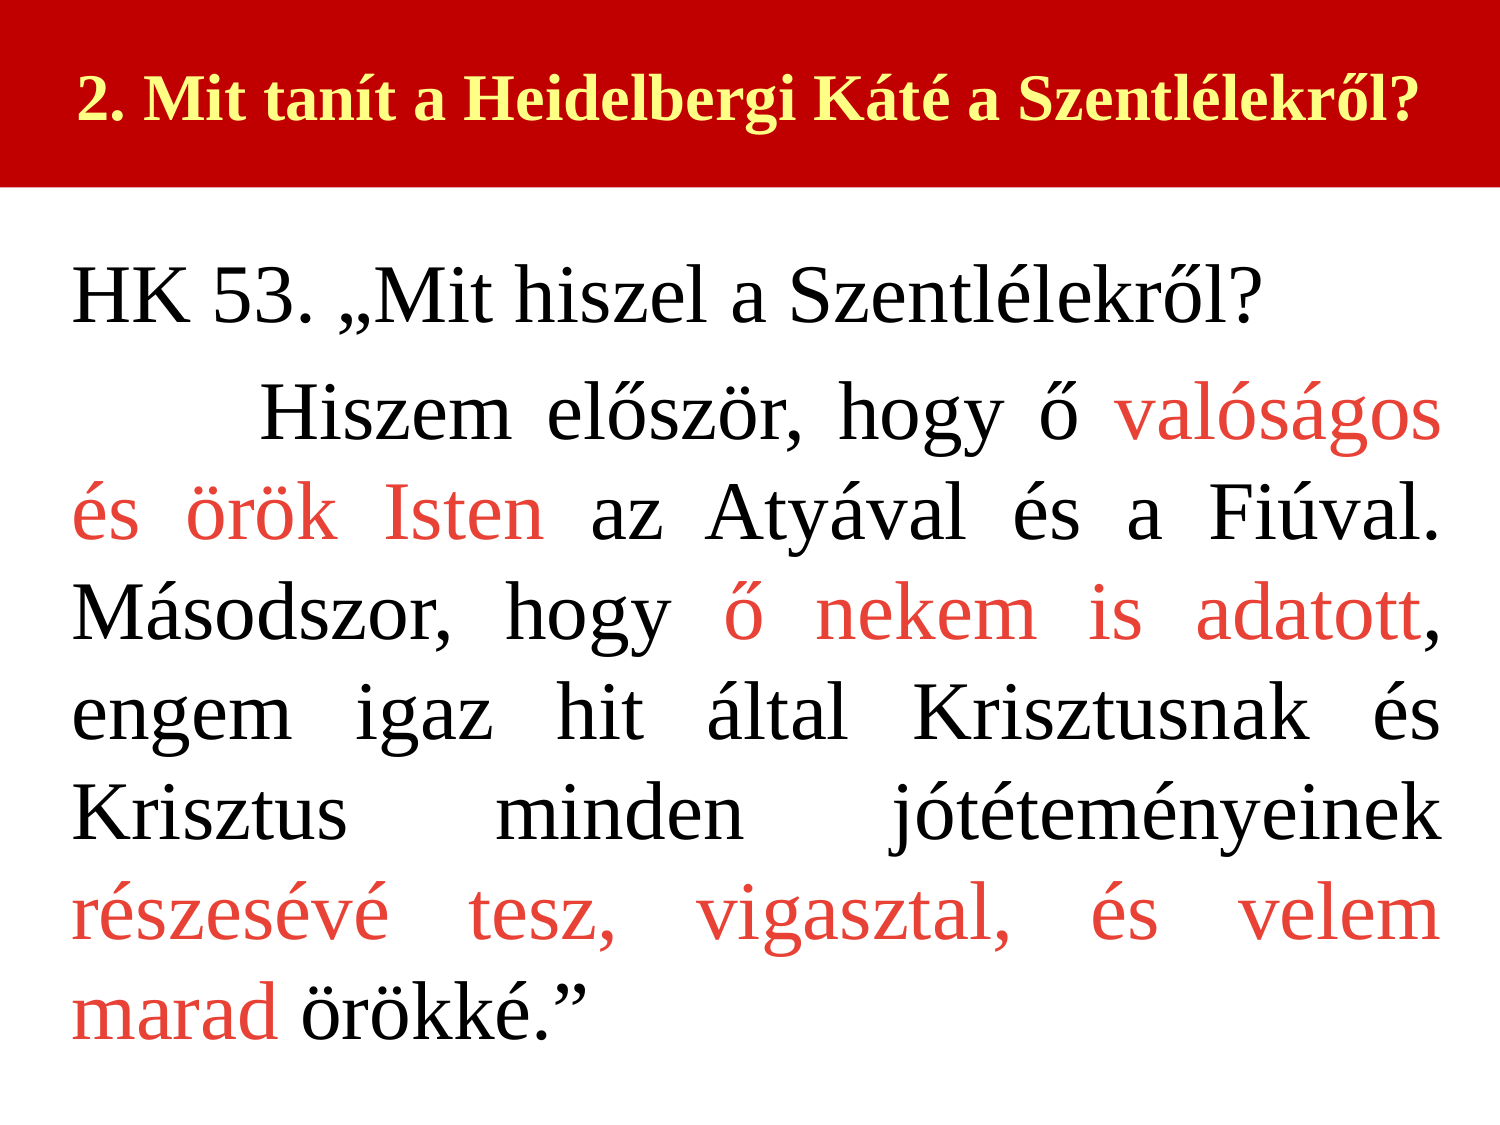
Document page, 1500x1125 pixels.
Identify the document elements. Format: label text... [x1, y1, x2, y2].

list HK 53. „Mit hiszel a Szentlélekről? Hiszem először, hogy ő valóságos és örök Isten az Atyával és a Fiúval. Másodszor, hogy ő nekem is adatott, engem igaz hit által Krisztusnak és Krisztus minden jótéteményeinek részesévé tesz, vigasztal, és velem marad örökké.” [0, 231, 1459, 1094]
text_box 2. Mit tanít a Heidelbergi Káté a Szentlélekről? [0, 0, 1500, 188]
